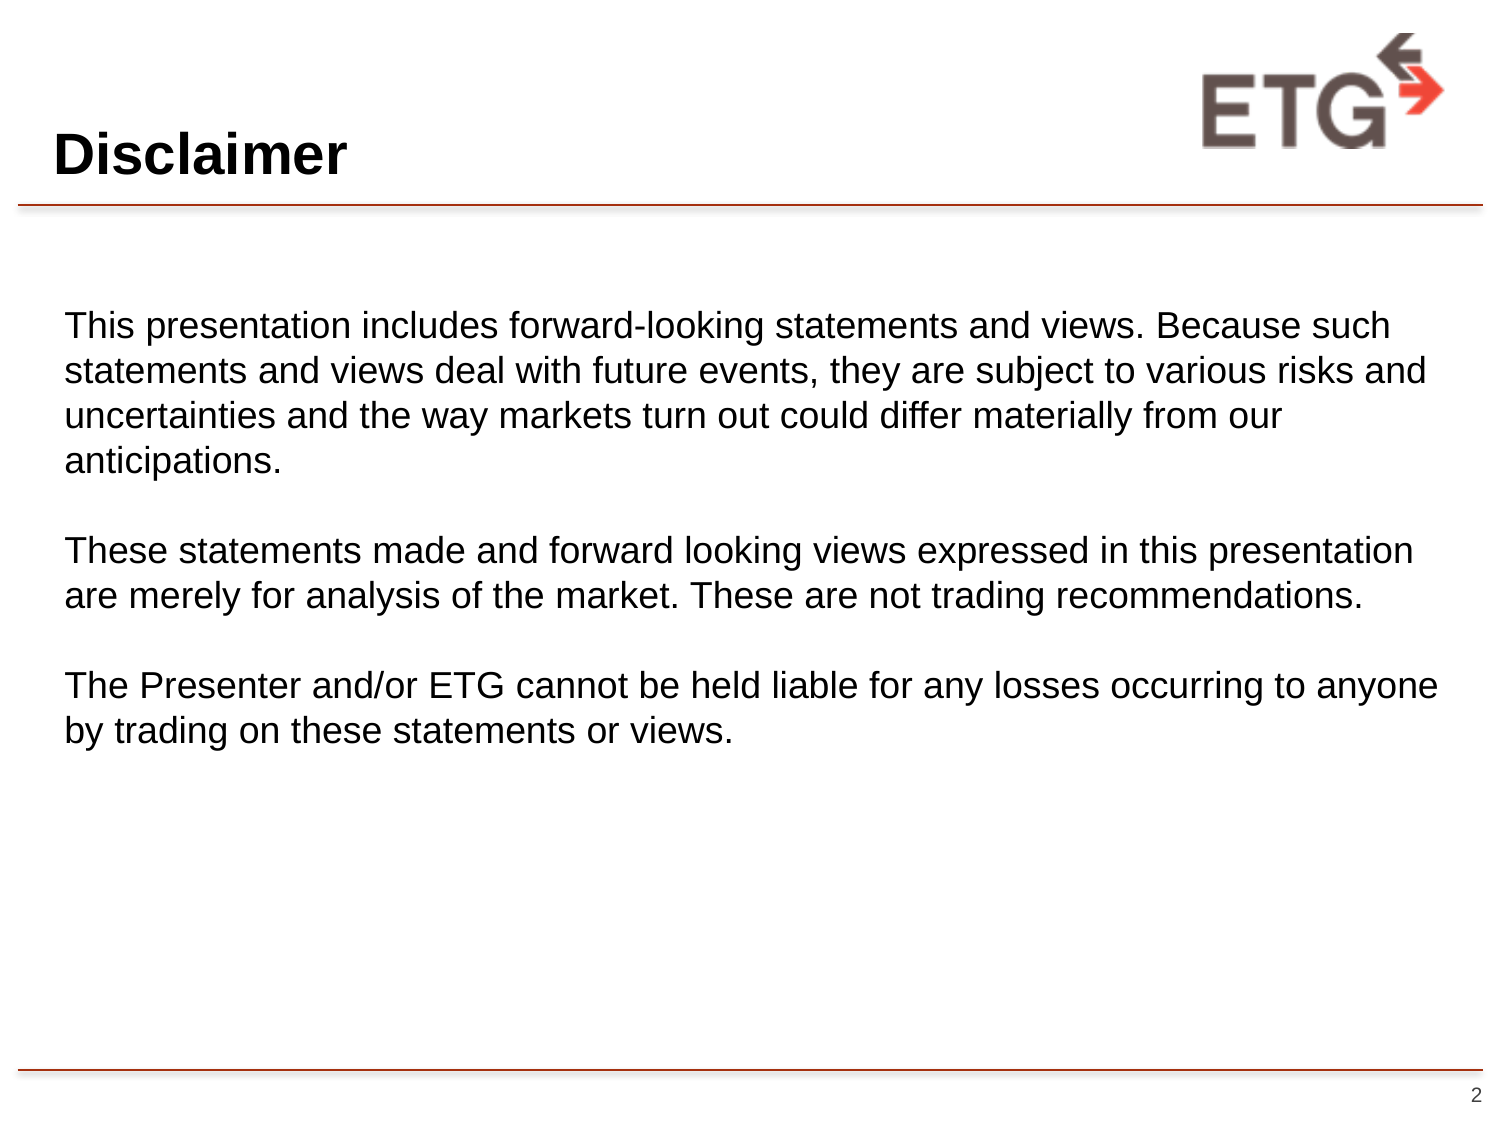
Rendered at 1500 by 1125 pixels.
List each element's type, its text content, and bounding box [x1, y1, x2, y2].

text_box This presentation includes forward-looking statements and views. Because such statements and views deal with future events, they are subject to various risks and uncertainties and the way markets turn out could differ materially from our anticipations. These statements made and forward looking views expressed in this presentation are merely for analysis of the market. These are not trading recommendations. The Presenter and/or ETG cannot be held liable for any losses occurring to anyone by trading on these statements or views. [49, 293, 1460, 758]
slide_number 2 [1411, 1057, 1483, 1118]
title Disclaimer [53, 7, 1447, 186]
